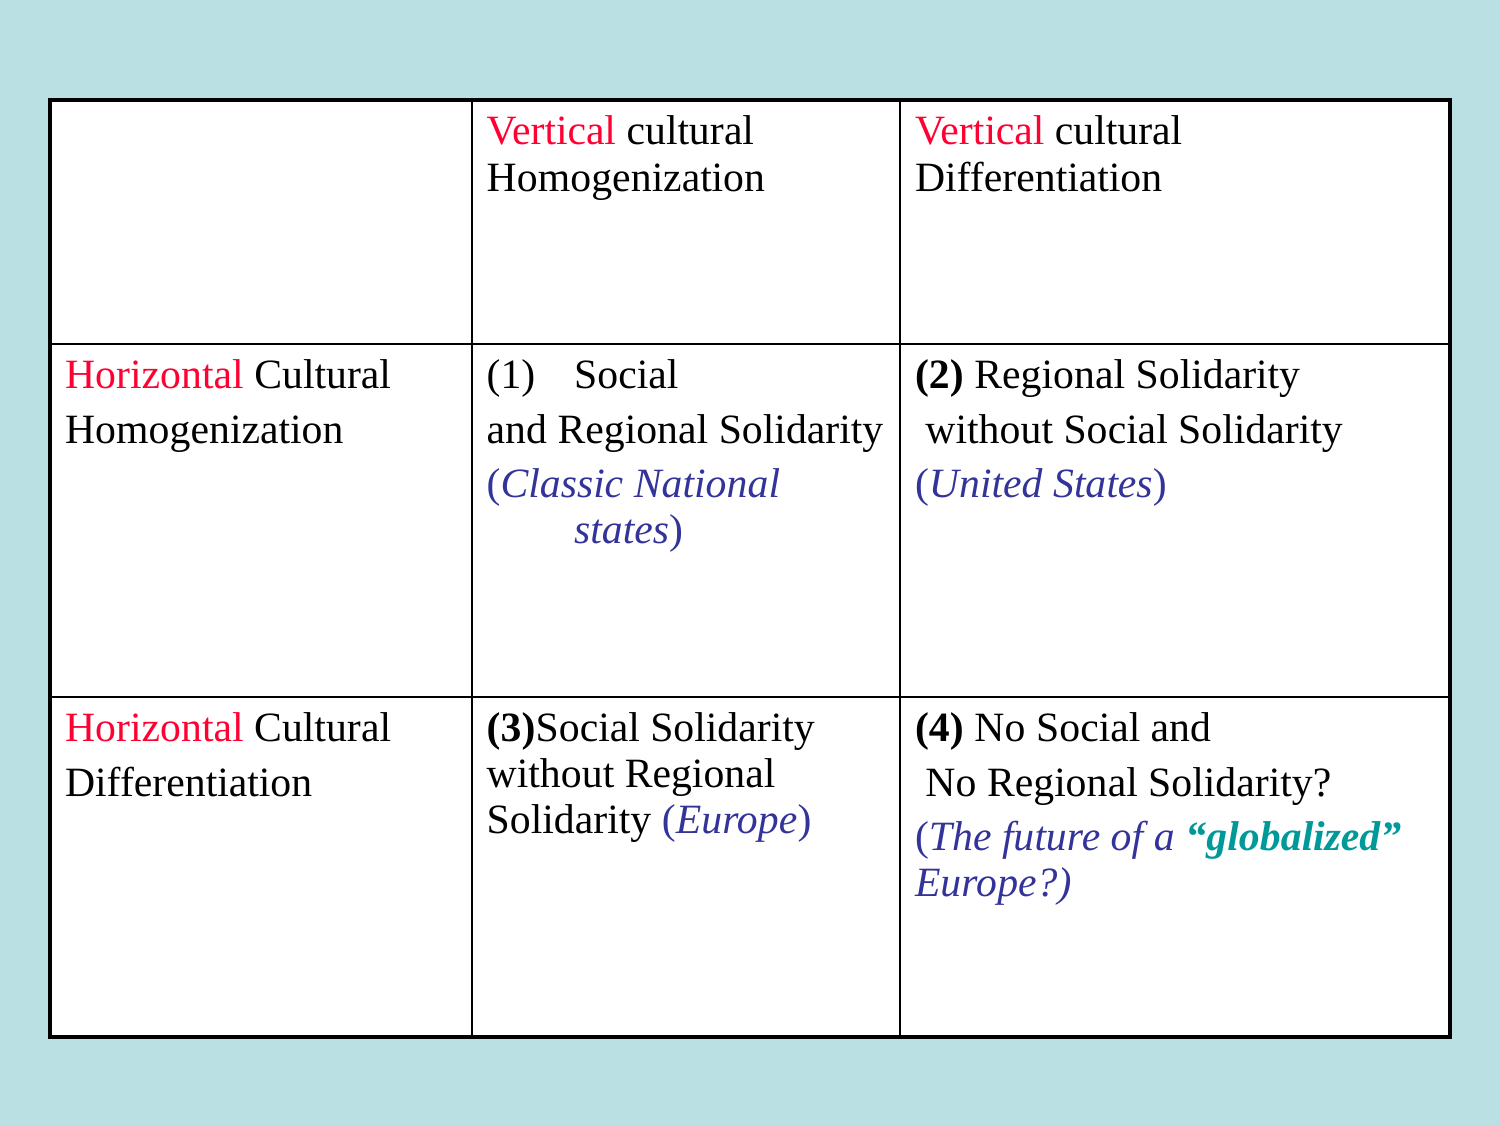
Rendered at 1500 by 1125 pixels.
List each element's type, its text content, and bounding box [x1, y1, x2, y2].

table_header [52, 102, 471, 343]
table_header Vertical cultural Differentiation [901, 102, 1448, 343]
table_cell Social and Regional Solidarity (Classic National states) [473, 345, 899, 696]
table_cell Horizontal Cultural Differentiation [52, 698, 471, 1035]
table_cell (2) Regional Solidarity without Social Solidarity (United States) [901, 345, 1448, 696]
table_cell Horizontal Cultural Homogenization [52, 345, 471, 696]
table_header Vertical cultural Homogenization [473, 102, 899, 343]
table_cell (4) No Social and No Regional Solidarity? (The future of a “globalized” Europe?) [901, 698, 1448, 1035]
table_cell (3)Social Solidarity without Regional Solidarity (Europe) [473, 698, 899, 1035]
